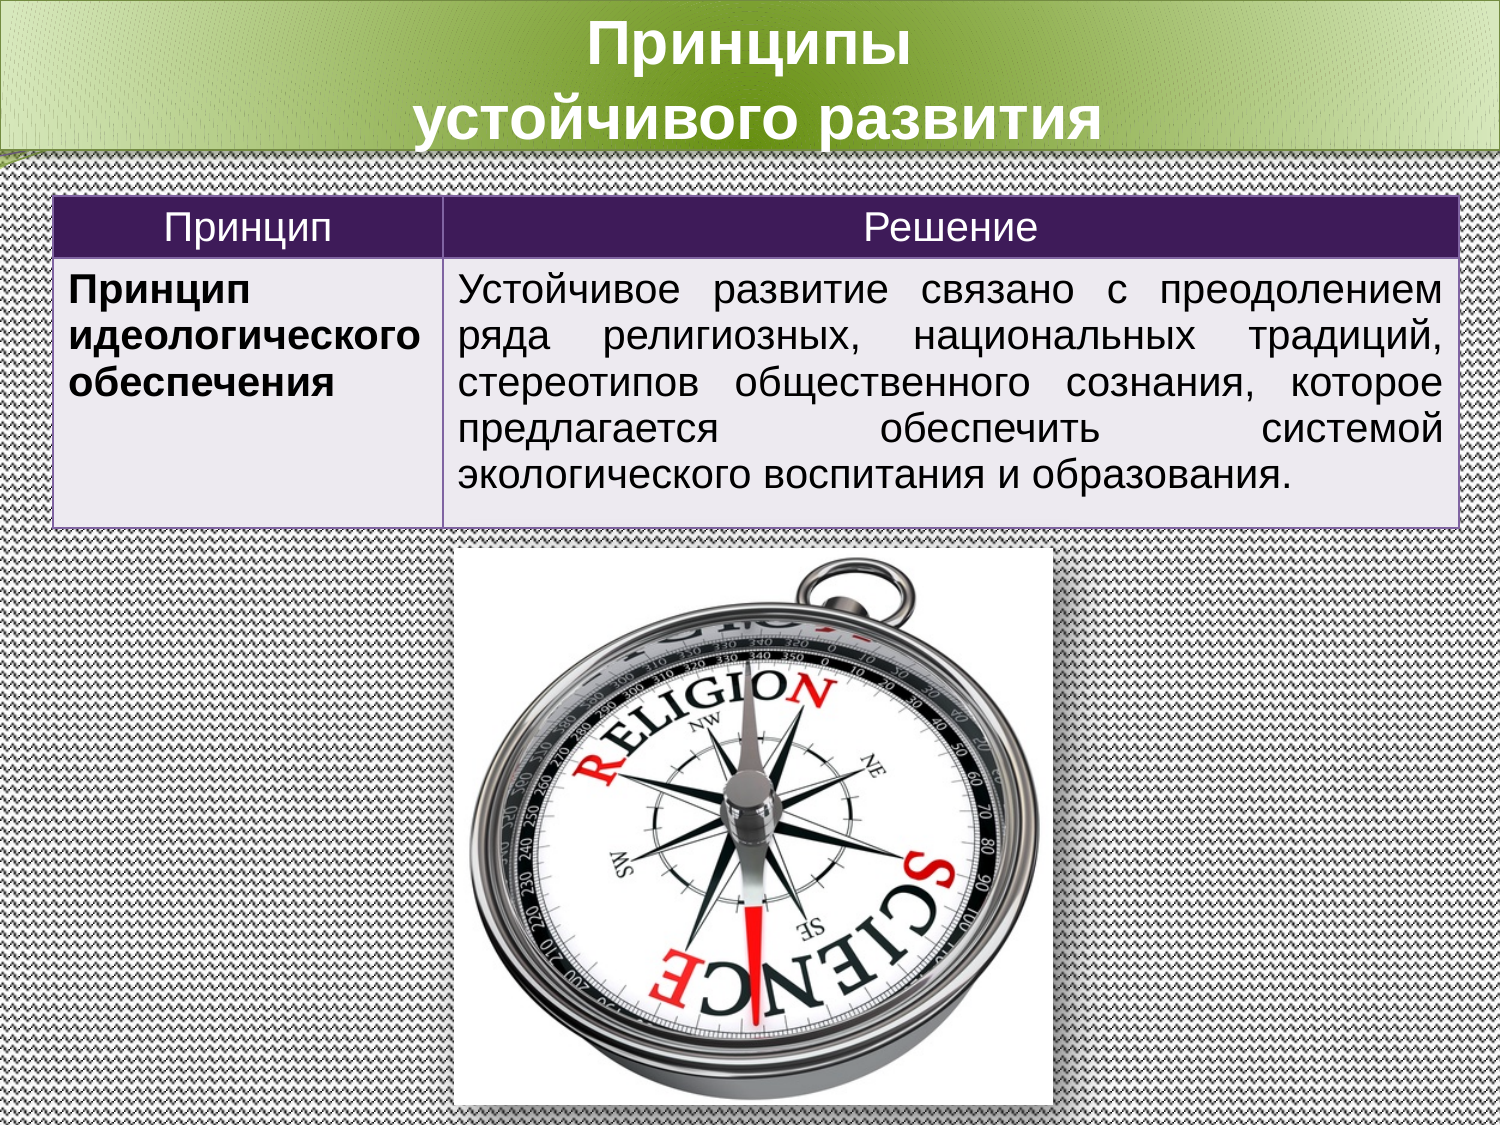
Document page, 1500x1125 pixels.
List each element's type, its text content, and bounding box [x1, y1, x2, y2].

table_cell Принцип идеологического обеспечения [54, 259, 442, 527]
picture [0, 161, 1500, 1125]
table_cell Устойчивое развитие связано с преодолением ряда религиозных, национальных традиций, стереотипов общественного сознания, которое предлагается обеспечить системой экологического воспитания и образования. [444, 259, 1458, 527]
table_header Принцип [54, 197, 442, 257]
table_header Решение [444, 197, 1458, 257]
text_box Принципы устойчивого развития [0, 0, 1500, 161]
